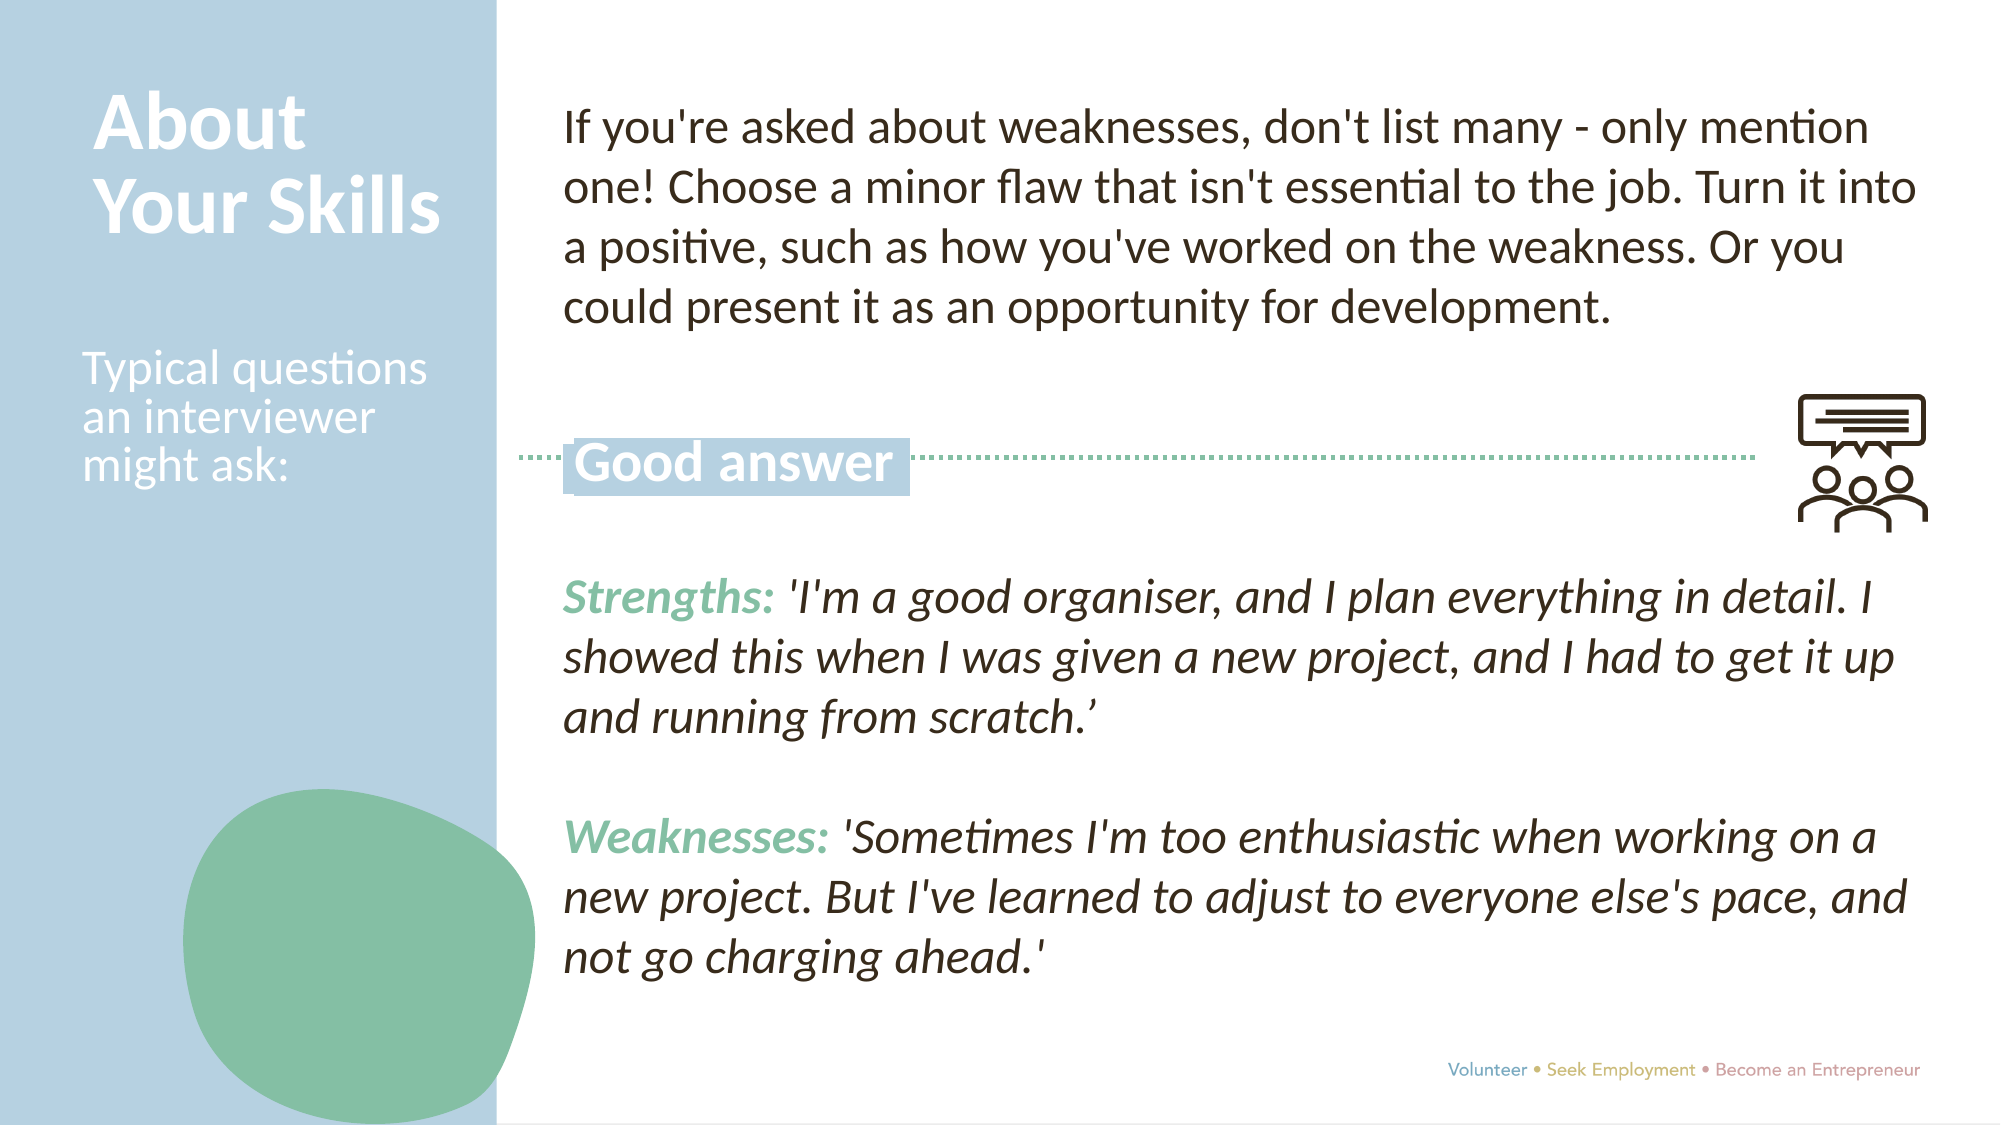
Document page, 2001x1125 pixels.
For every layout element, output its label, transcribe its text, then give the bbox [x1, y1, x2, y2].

text_box [183, 789, 536, 1124]
picture [1778, 381, 1944, 547]
text_box If you're asked about weaknesses, don't list many - only mention one! Choose a minor flaw that isn't essential to the job. Turn it into a positive, such as how you've worked on the weakness. Or you could present it as an opportunity for development. Good answer: Strengths: 'I'm a good organiser, and I plan everything in detail. I showed this when I was given a new project, and I had to get it up and running from scratch.’ Weaknesses: 'Sometimes I'm too enthusiastic when working on a new project. But I've learned to adjust to everyone else's pace, and not go charging ahead.' [548, 86, 1934, 1063]
picture [1418, 1046, 1971, 1103]
text_box [0, 0, 498, 1125]
text_box About Your Skills [79, 75, 468, 451]
text_box Typical questions an interviewer might ask: [67, 339, 463, 680]
